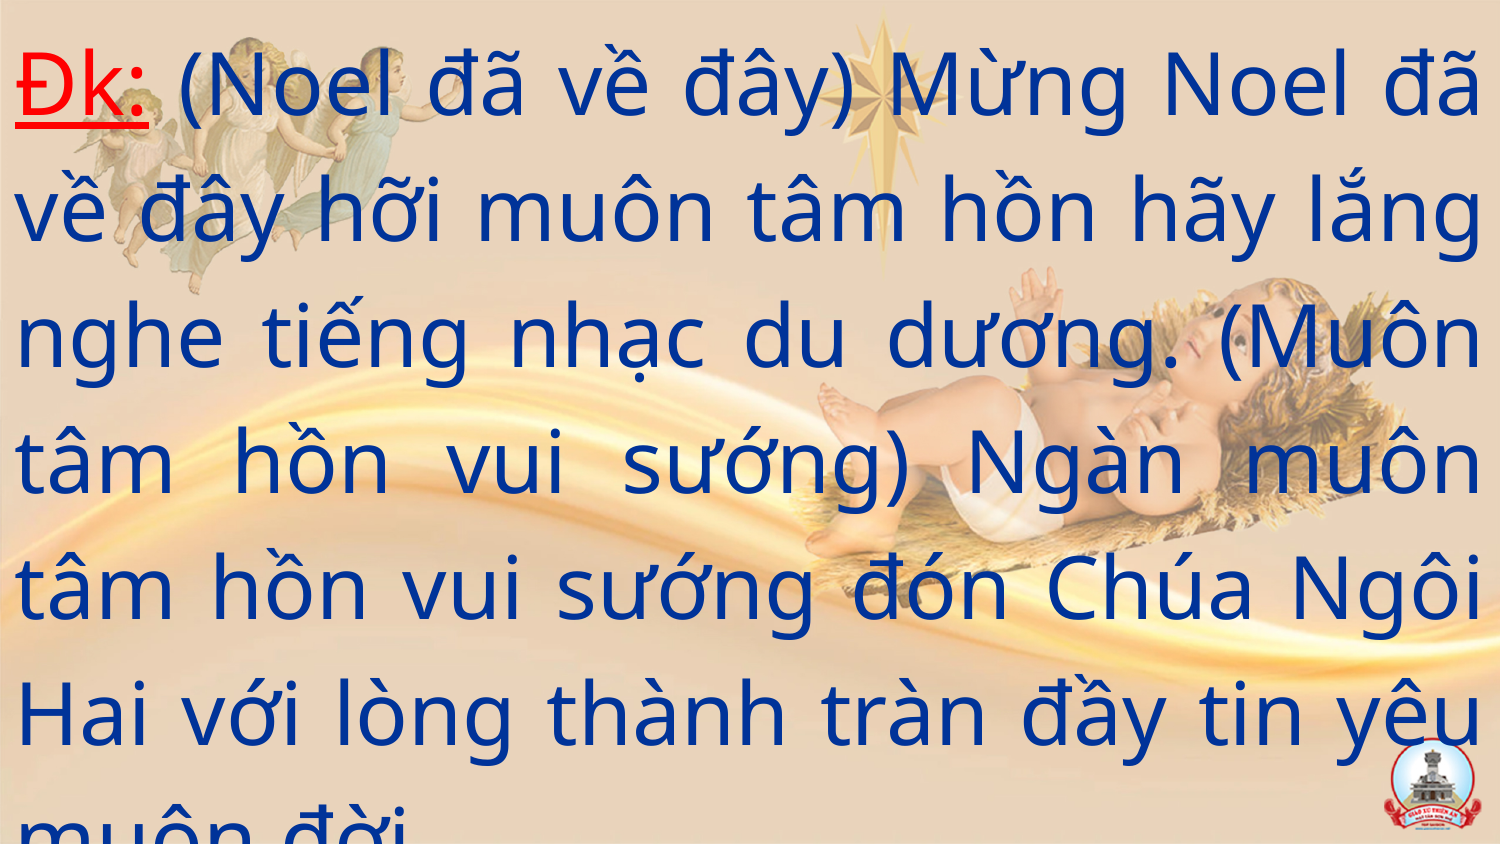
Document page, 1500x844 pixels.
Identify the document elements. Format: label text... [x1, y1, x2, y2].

text_box Đk: (Noel đã về đây) Mừng Noel đã về đây hỡi muôn tâm hồn hãy lắng nghe tiếng nhạc du dương. (Muôn tâm hồn vui sướng) Ngàn muôn tâm hồn vui sướng đón Chúa Ngôi Hai với lòng thành tràn đầy tin yêu muôn đời. [0, 0, 1500, 844]
